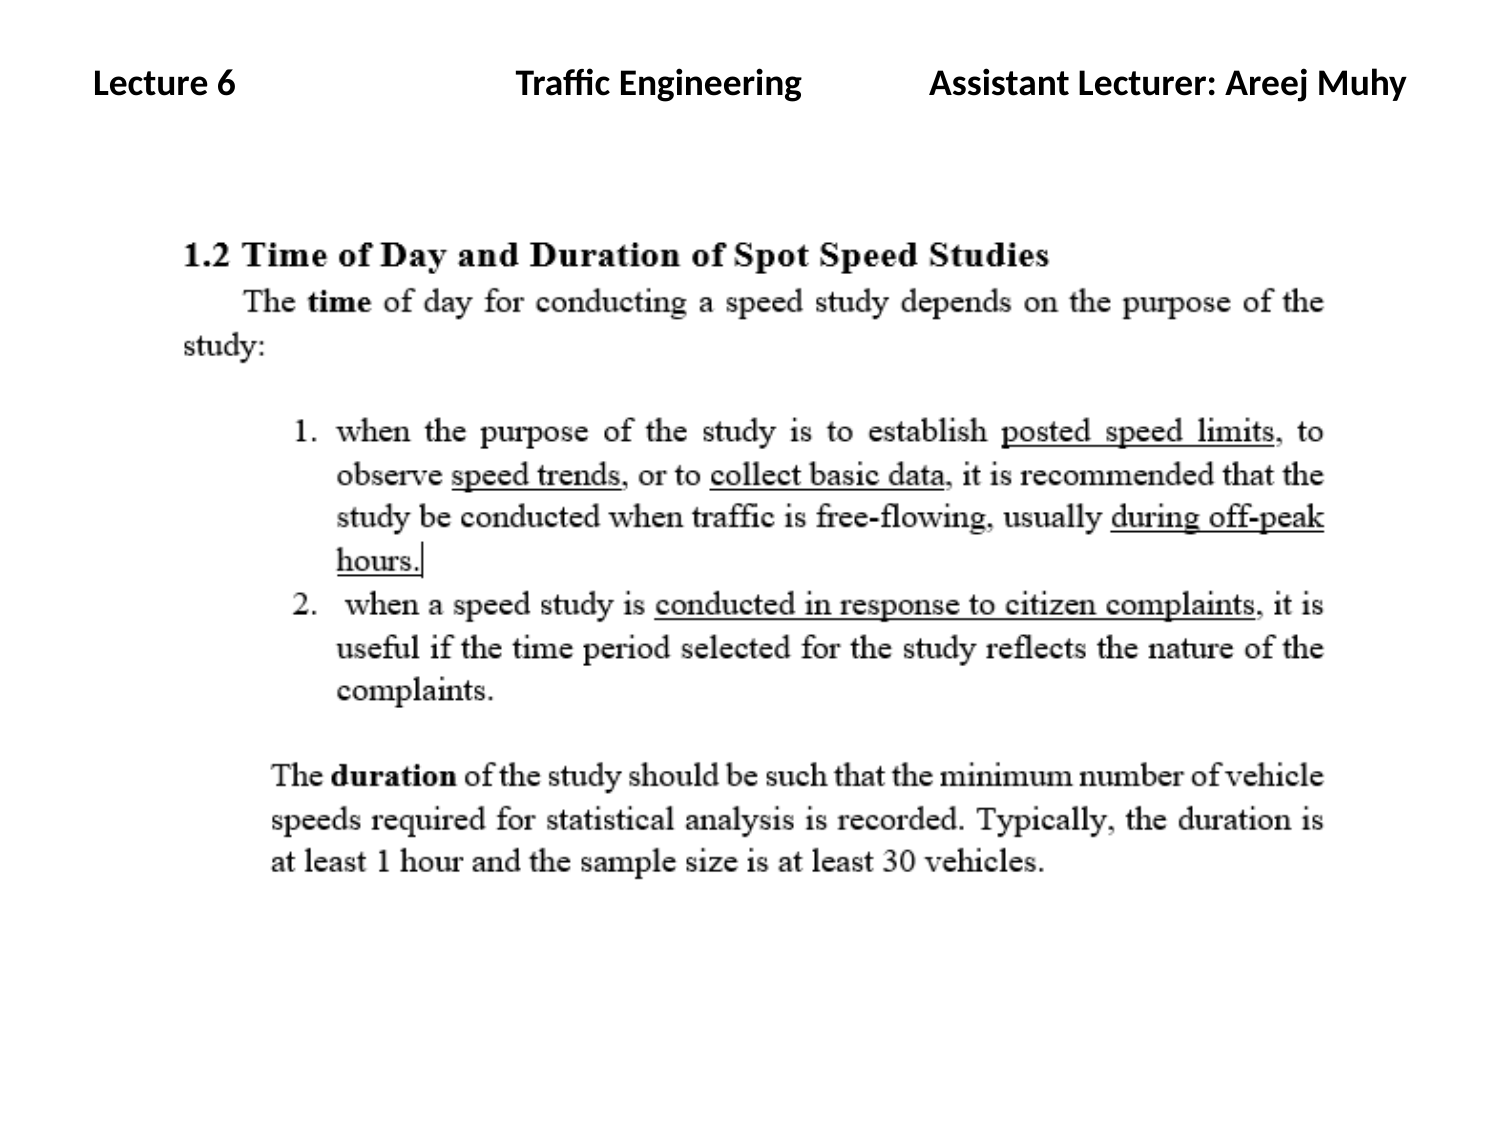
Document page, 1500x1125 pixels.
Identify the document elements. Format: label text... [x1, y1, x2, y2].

text_box Lecture 6 Traffic Engineering Assistant Lecturer: Areej Muhy [78, 50, 1433, 111]
picture [124, 212, 1399, 914]
